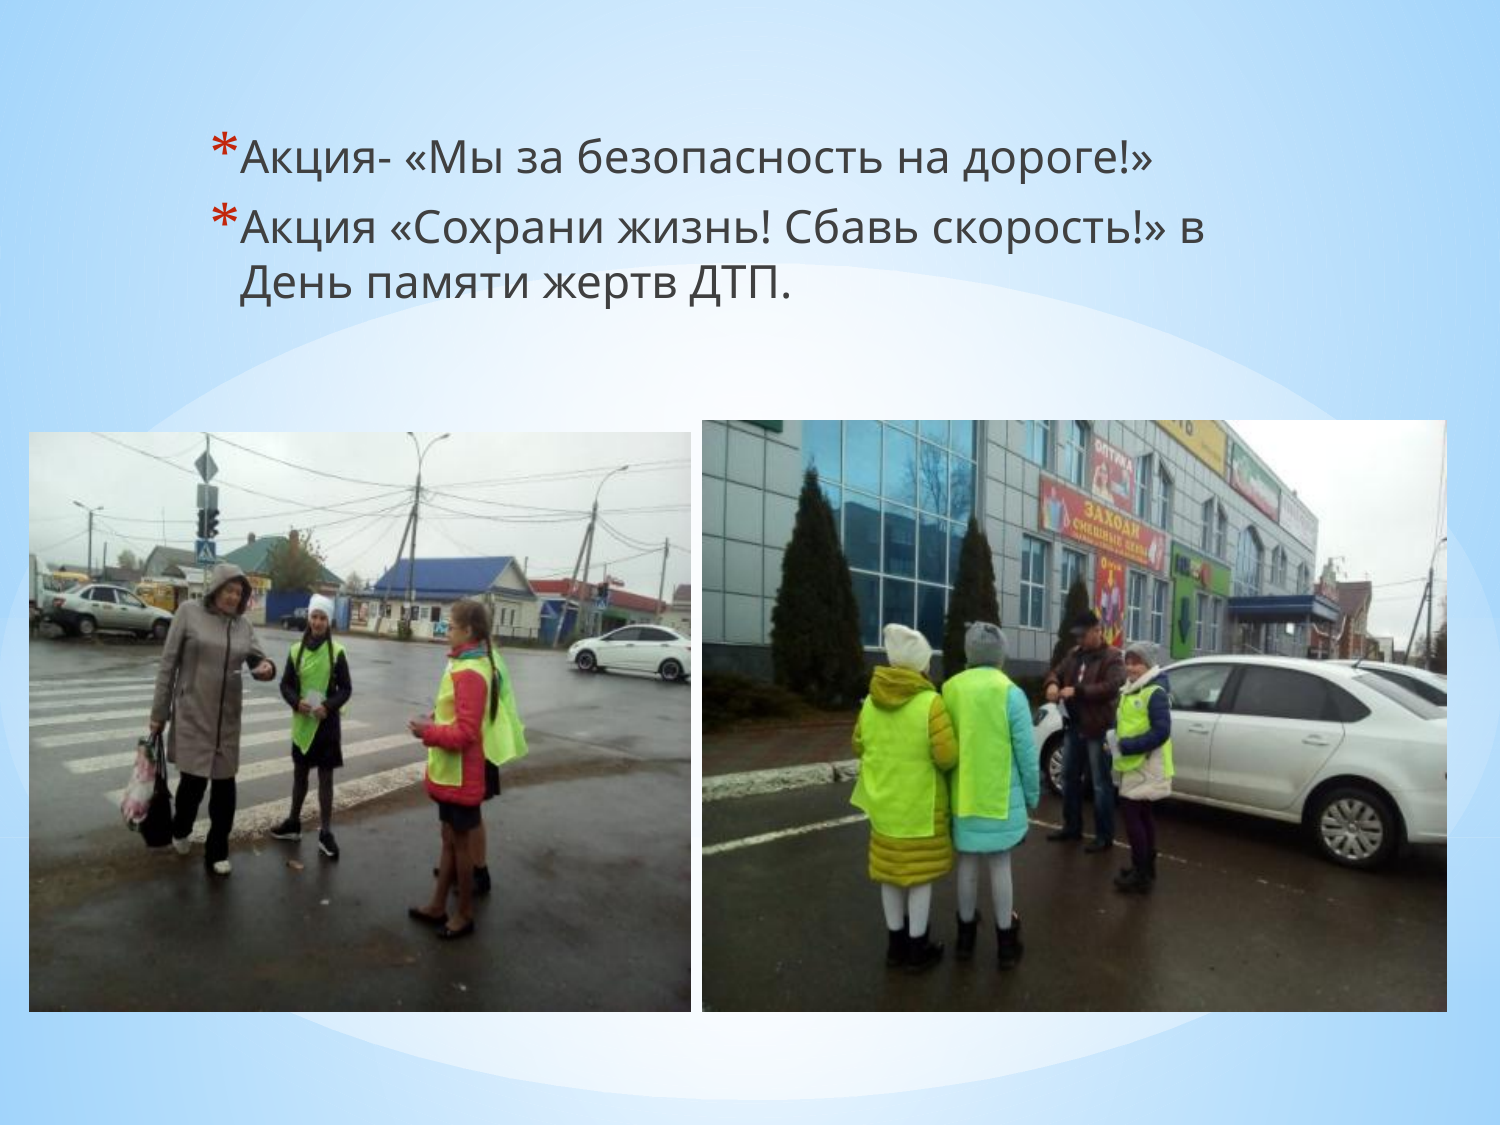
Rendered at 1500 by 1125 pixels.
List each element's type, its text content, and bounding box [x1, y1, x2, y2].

picture [29, 432, 692, 1012]
list Акция- «Мы за безопасность на дороге!» Акция «Сохрани жизнь! Сбавь скорость!» в День памяти жертв ДТП. [187, 120, 1238, 434]
picture [702, 420, 1448, 1012]
